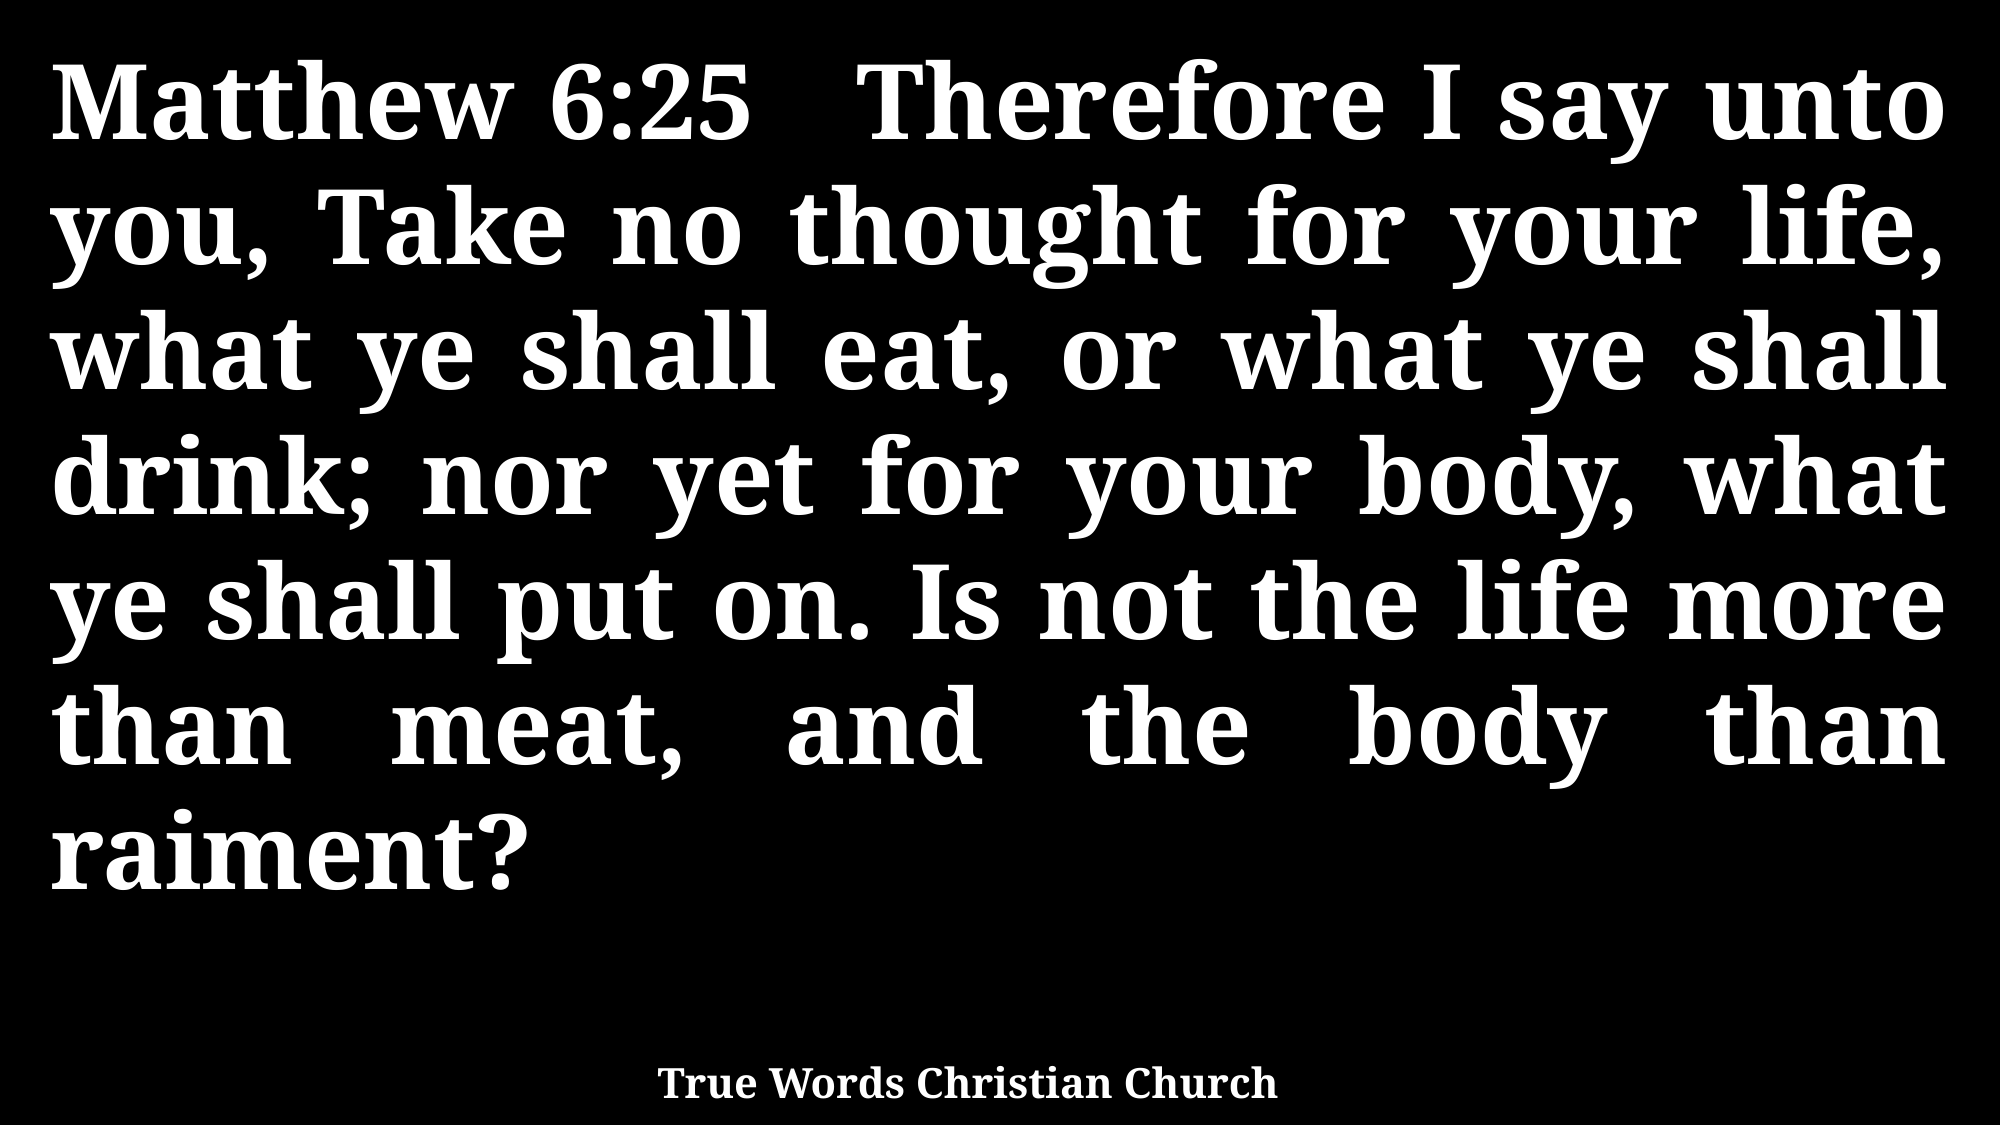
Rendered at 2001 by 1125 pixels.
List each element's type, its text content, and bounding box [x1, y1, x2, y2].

text_box True Words Christian Church [642, 1049, 1294, 1114]
text_box Matthew 6:25 Therefore I say unto you, Take no thought for your life, what ye shall eat, or what ye shall drink; nor yet for your body, what ye shall put on. Is not the life more than meat, and the body than raiment? [35, 28, 1965, 918]
